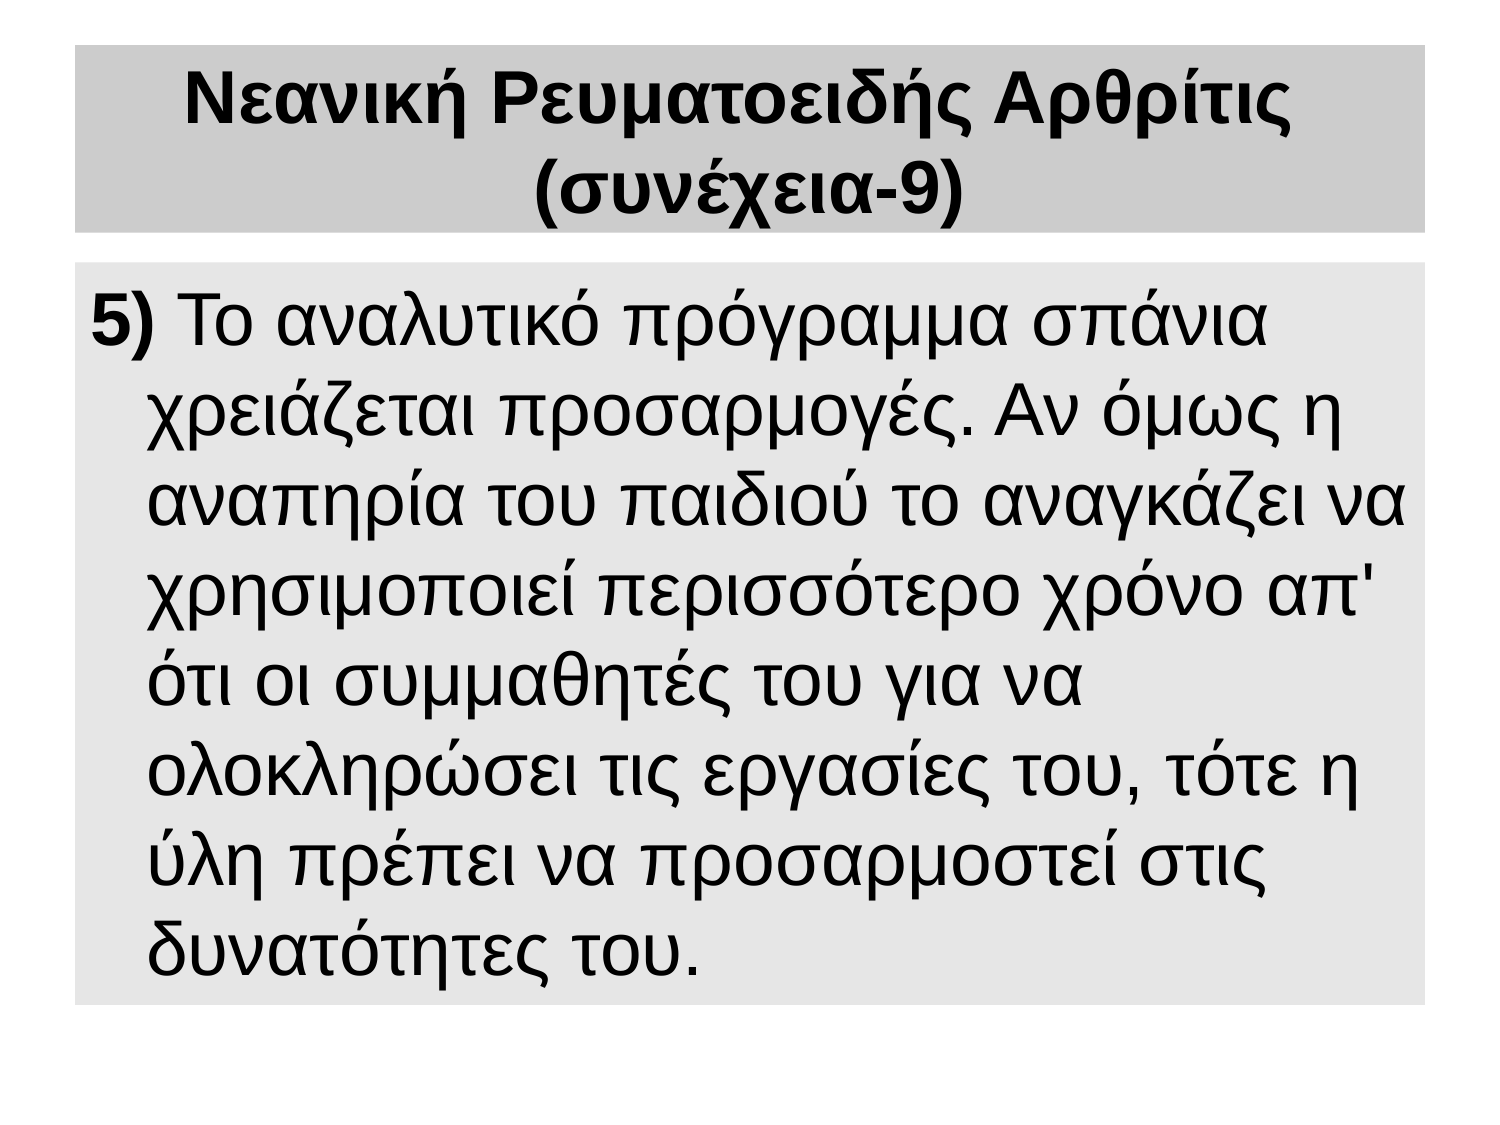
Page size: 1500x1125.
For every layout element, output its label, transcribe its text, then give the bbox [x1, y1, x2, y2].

list 5) Το αναλυτικό πρόγραμμα σπάνια χρειάζεται προσαρμογές. Αν όμως η αναπηρία του παιδιού το αναγκάζει να χρησιμοποιεί περισσότερο χρόνο απ' ότι οι συμμαθητές του για να ολοκληρώσει τις εργασίες του, τότε η ύλη πρέπει να προσαρμοστεί στις δυνατότητες του. [74, 262, 1426, 1006]
title Νεανική Ρευματοειδής Αρθρίτις (συνέχεια-9) [74, 44, 1426, 233]
